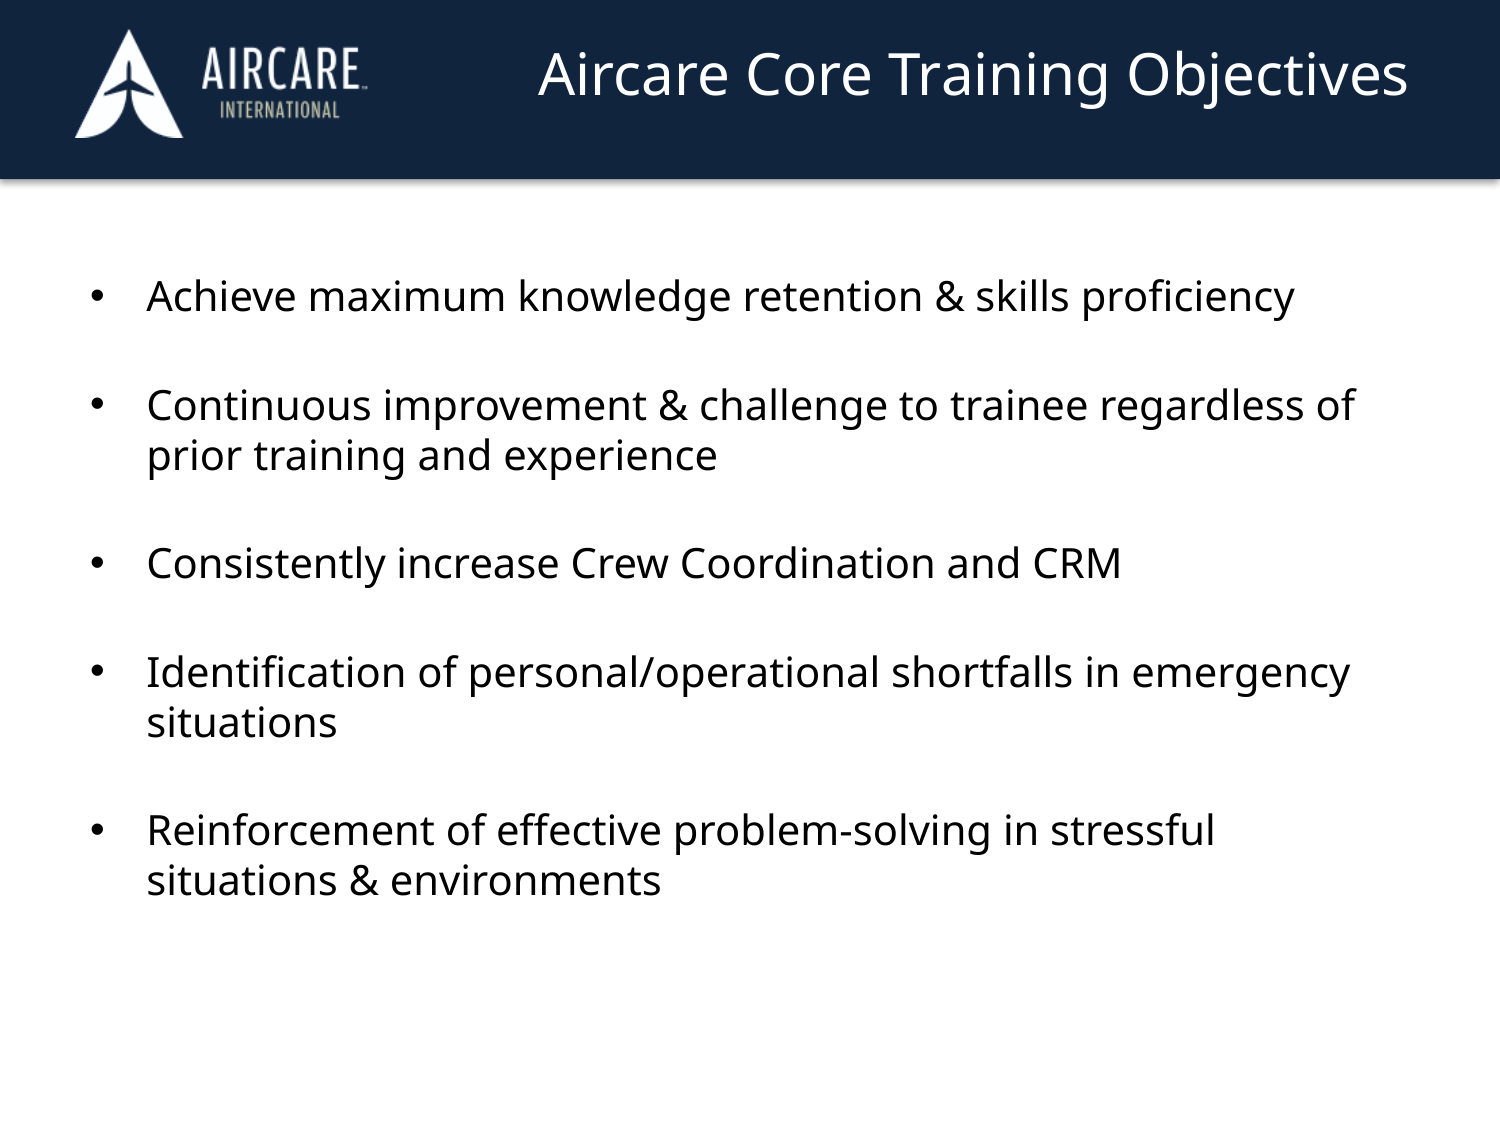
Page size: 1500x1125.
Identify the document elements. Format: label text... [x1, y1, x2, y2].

picture [75, 29, 373, 138]
list Achieve maximum knowledge retention & skills proficiency Continuous improvement & challenge to trainee regardless of prior training and experience Consistently increase Crew Coordination and CRM Identification of personal/operational shortfalls in emergency situations Reinforcement of effective problem-solving in stressful situations & environments [75, 262, 1425, 1005]
title Aircare Core Training Objectives [425, 29, 1425, 233]
